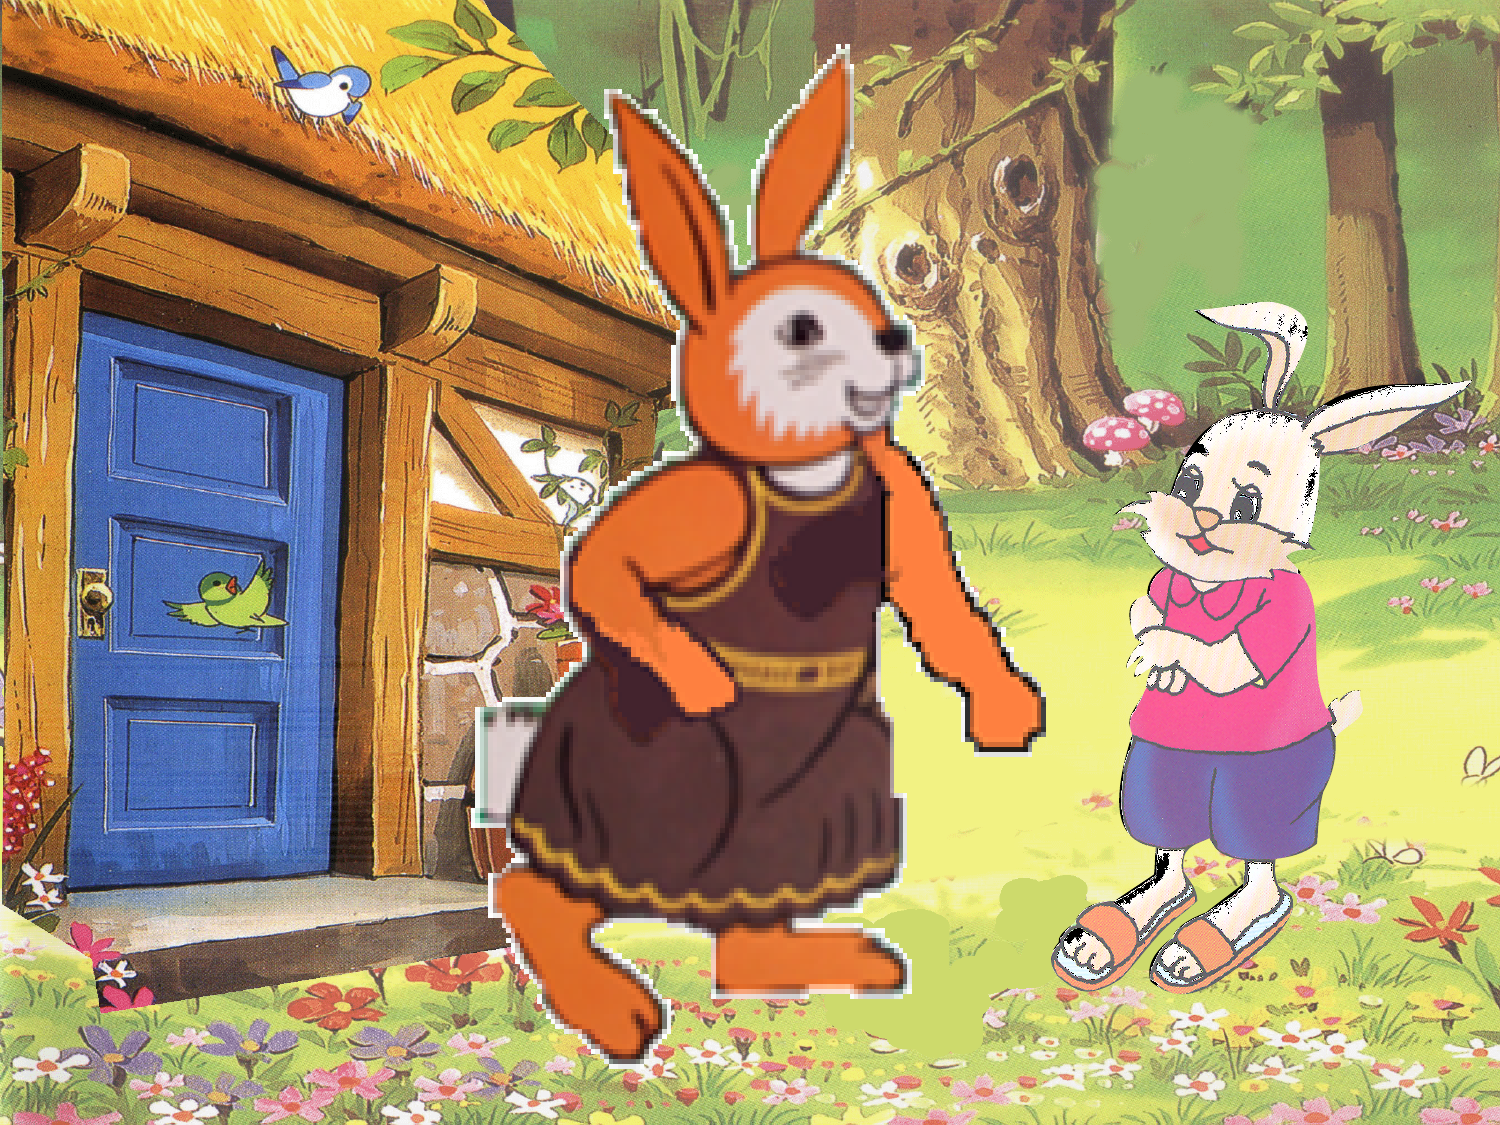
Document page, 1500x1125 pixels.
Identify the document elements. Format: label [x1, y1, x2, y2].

picture [0, 0, 1500, 1125]
text_box [1111, 299, 1475, 586]
text_box [1049, 562, 1366, 997]
